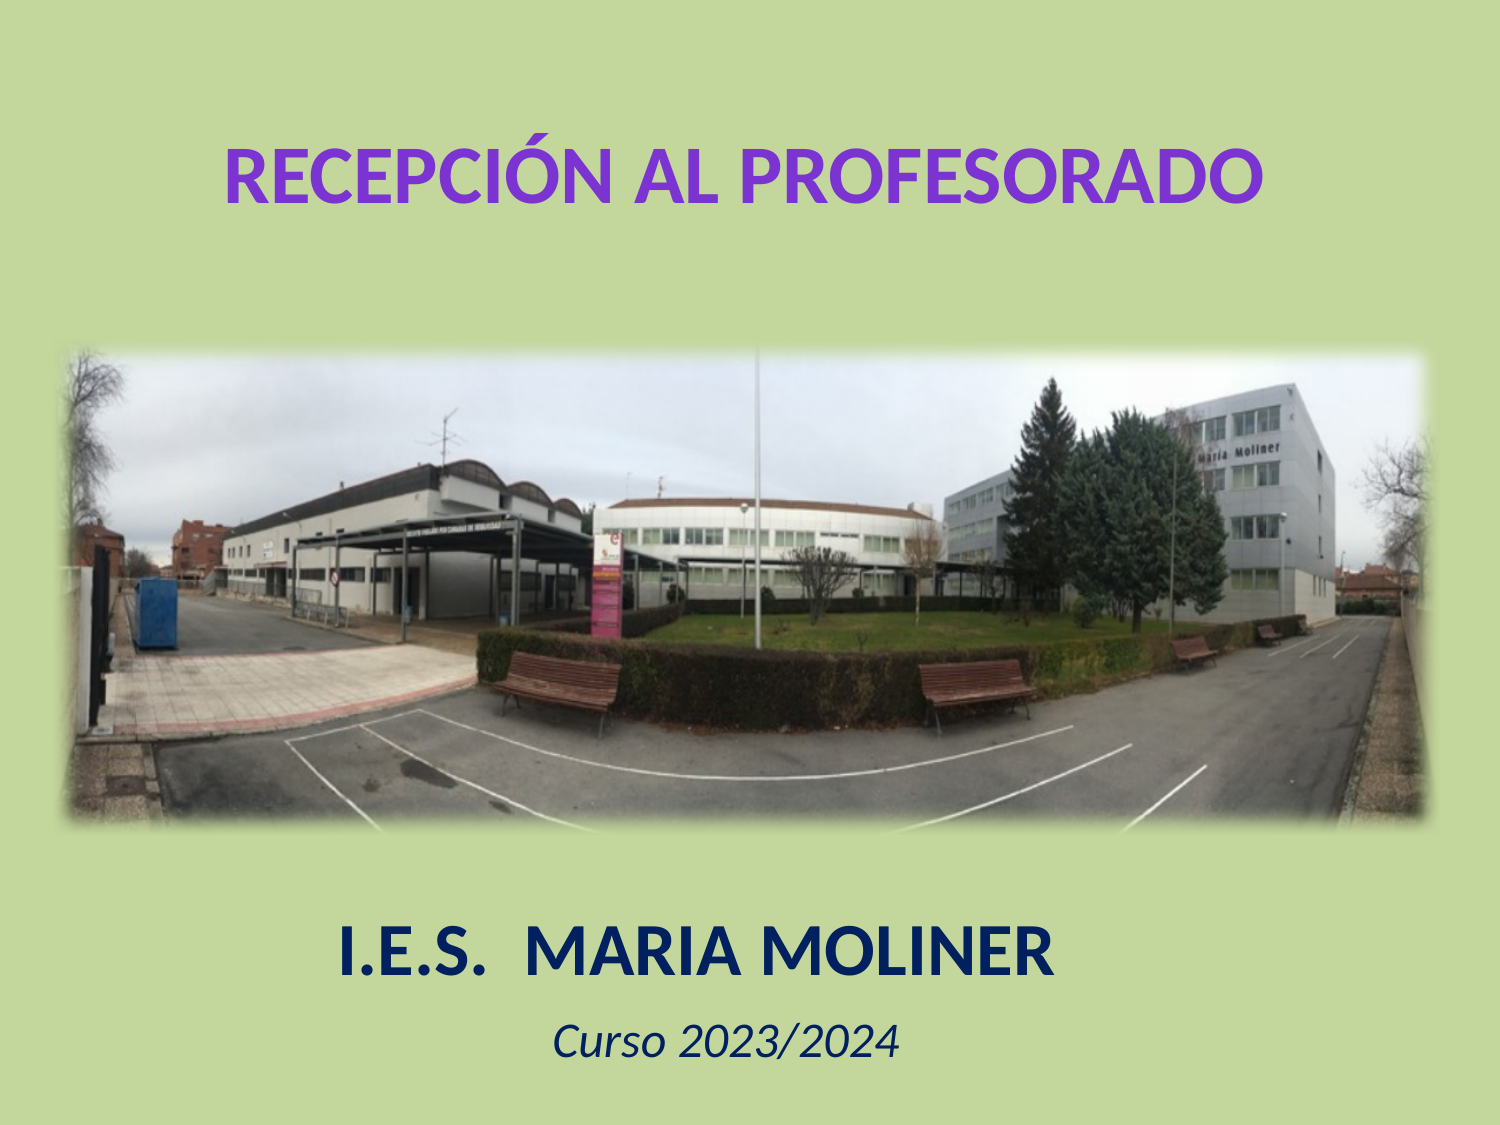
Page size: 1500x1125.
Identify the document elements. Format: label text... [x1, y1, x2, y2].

picture [52, 337, 1442, 835]
text_box Curso 2023/2024 [537, 999, 916, 1075]
text_box I.E.S. MARIA MOLINER [312, 893, 1081, 999]
text_box recepción al profesorado [79, 112, 1409, 228]
